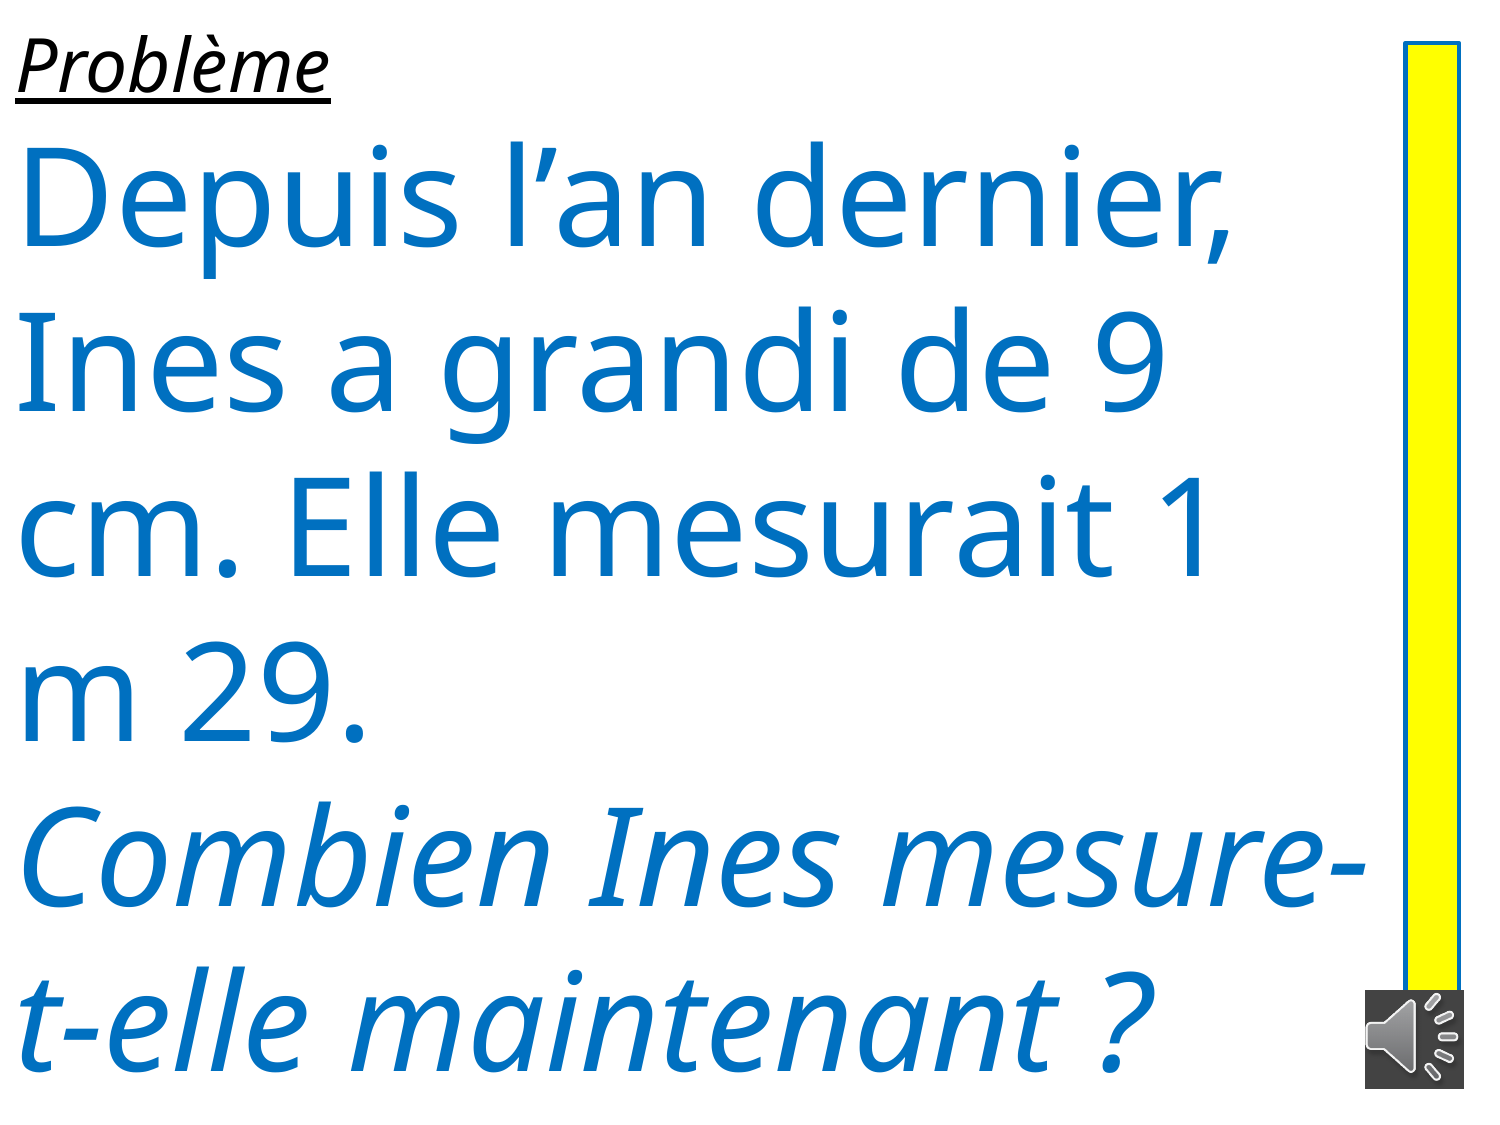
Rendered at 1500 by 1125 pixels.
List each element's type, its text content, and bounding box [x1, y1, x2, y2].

text_box [1403, 41, 1461, 987]
title Problème [0, 0, 502, 101]
picture [1364, 989, 1465, 1090]
text_box Depuis l’an dernier, Ines a grandi de 9 cm. Elle mesurait 1 m 29. Combien Ines mesure-t-elle maintenant ? [0, 101, 1406, 1107]
